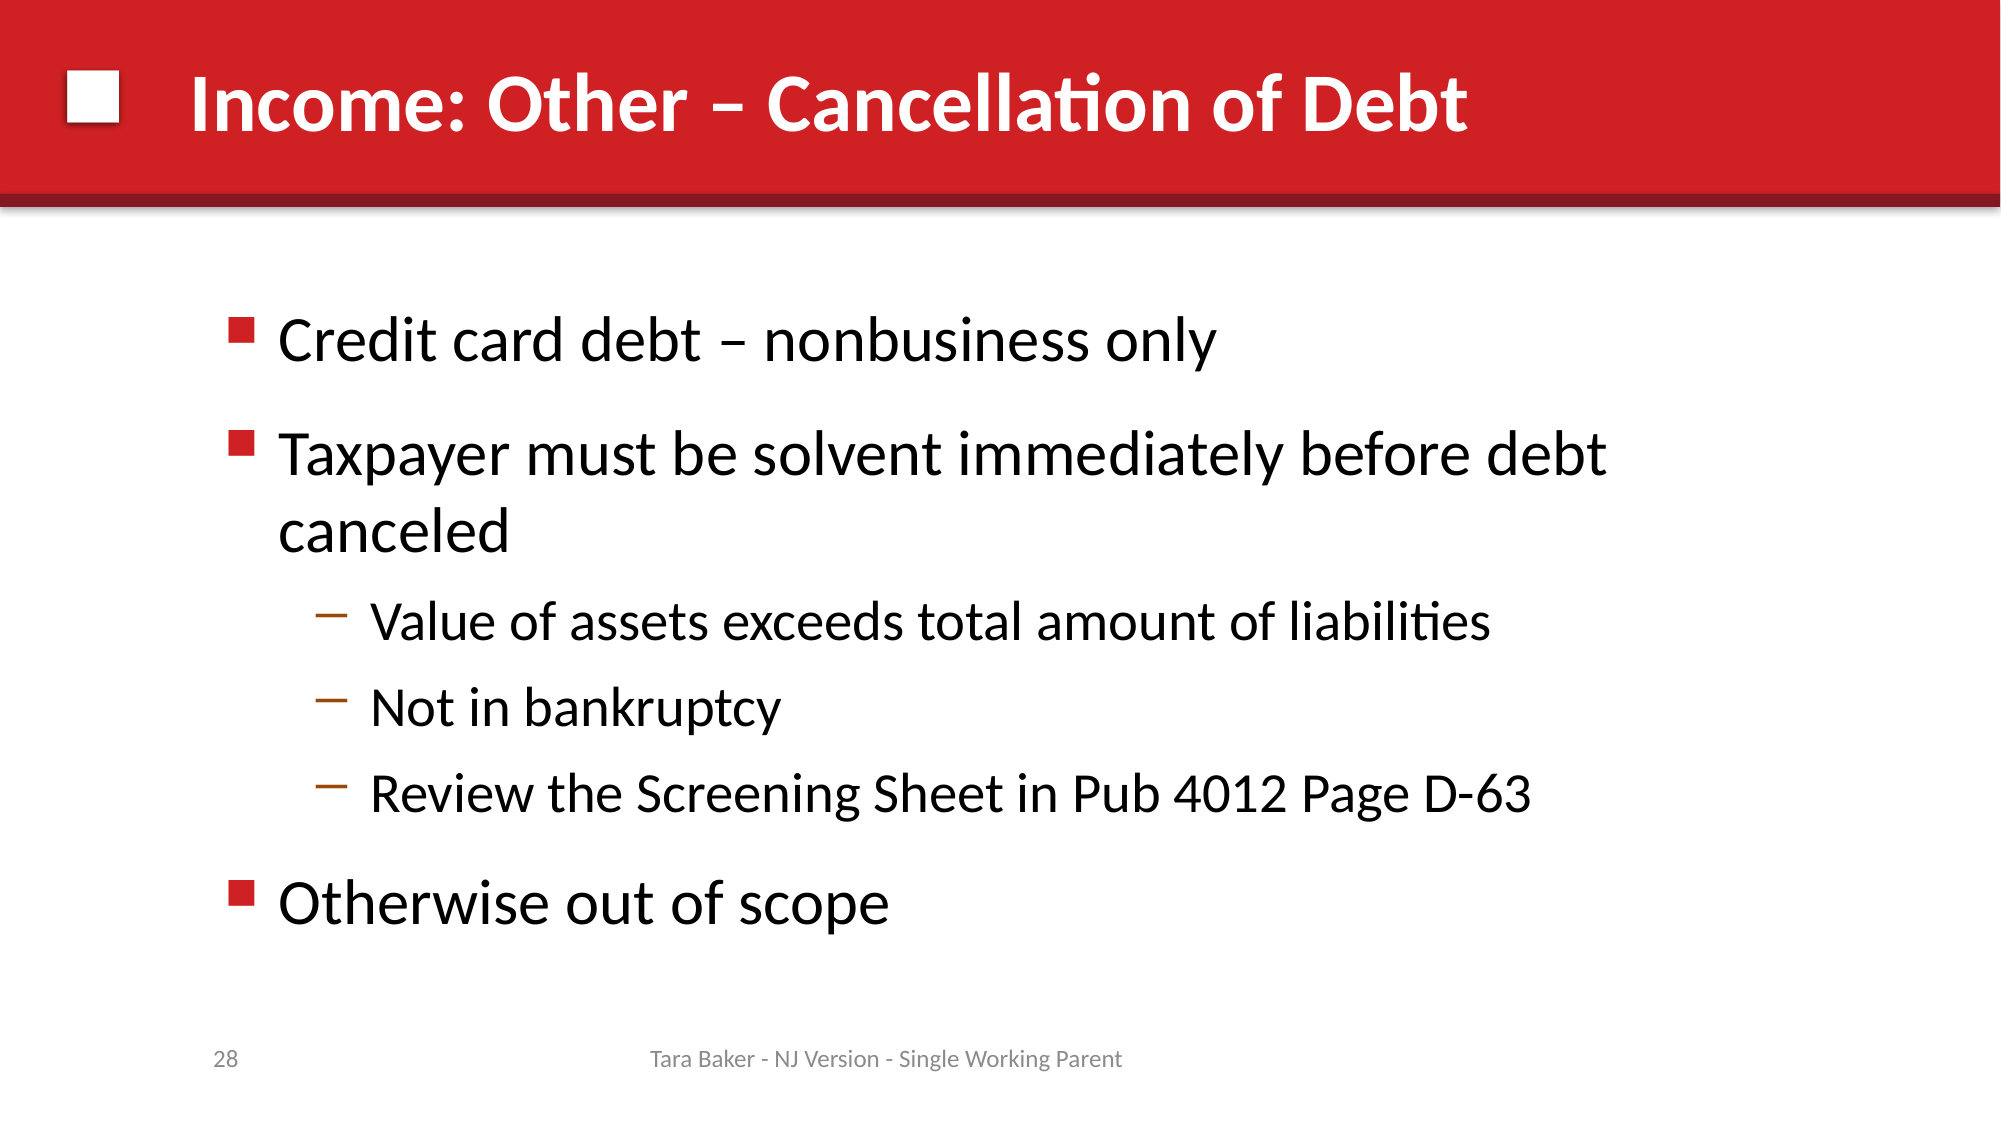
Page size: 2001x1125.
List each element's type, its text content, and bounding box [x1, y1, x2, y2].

footer Tara Baker - NJ Version - Single Working Parent [570, 1027, 1204, 1088]
title Income: Other – Cancellation of Debt [174, 4, 1775, 193]
slide_number 28 [99, 1027, 254, 1088]
list Credit card debt – nonbusiness only Taxpayer must be solvent immediately before debt canceled Value of assets exceeds total amount of liabilities Not in bankruptcy Review the Screening Sheet in Pub 4012 Page D-63 Otherwise out of scope [209, 288, 1810, 949]
